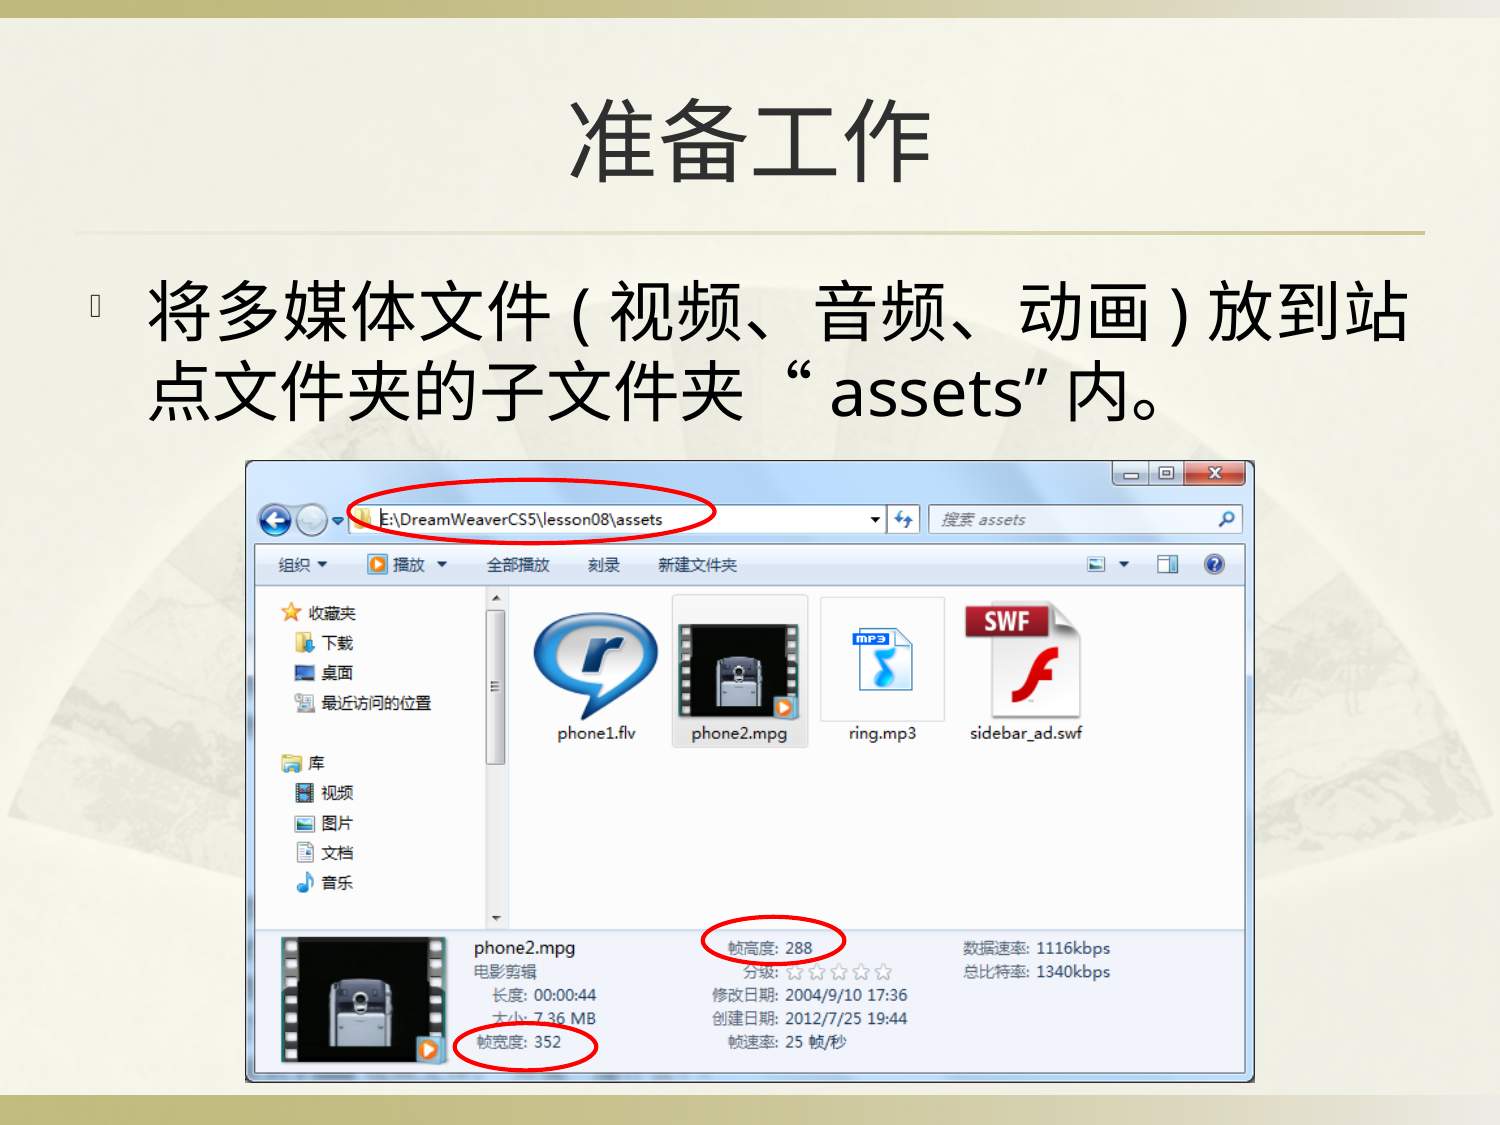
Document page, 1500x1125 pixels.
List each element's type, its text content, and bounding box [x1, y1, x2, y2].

picture [244, 459, 1256, 1083]
list 将多媒体文件(视频、音频、动画)放到站点文件夹的子文件夹“assets”内。 [75, 262, 1425, 1032]
slide_number 3 [675, 1092, 825, 1097]
title 准备工作 [75, 45, 1425, 233]
